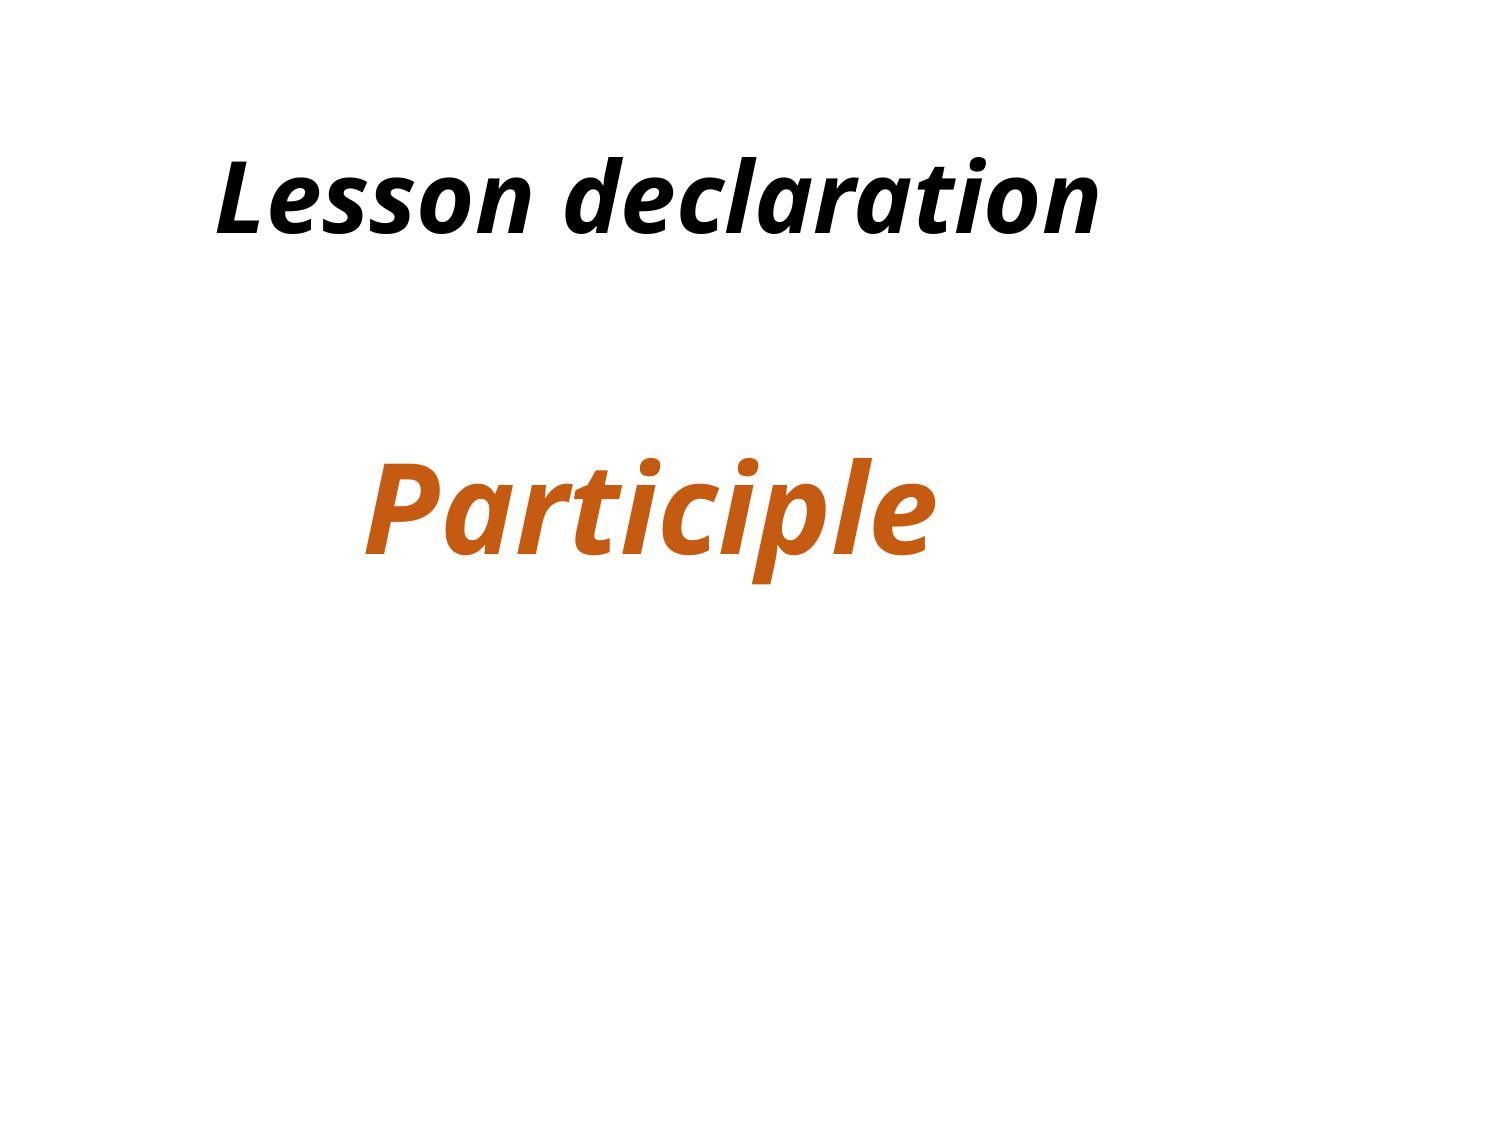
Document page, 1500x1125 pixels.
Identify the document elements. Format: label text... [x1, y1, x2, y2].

text_box Lesson declaration [200, 126, 1300, 261]
list Participle [262, 437, 1025, 738]
